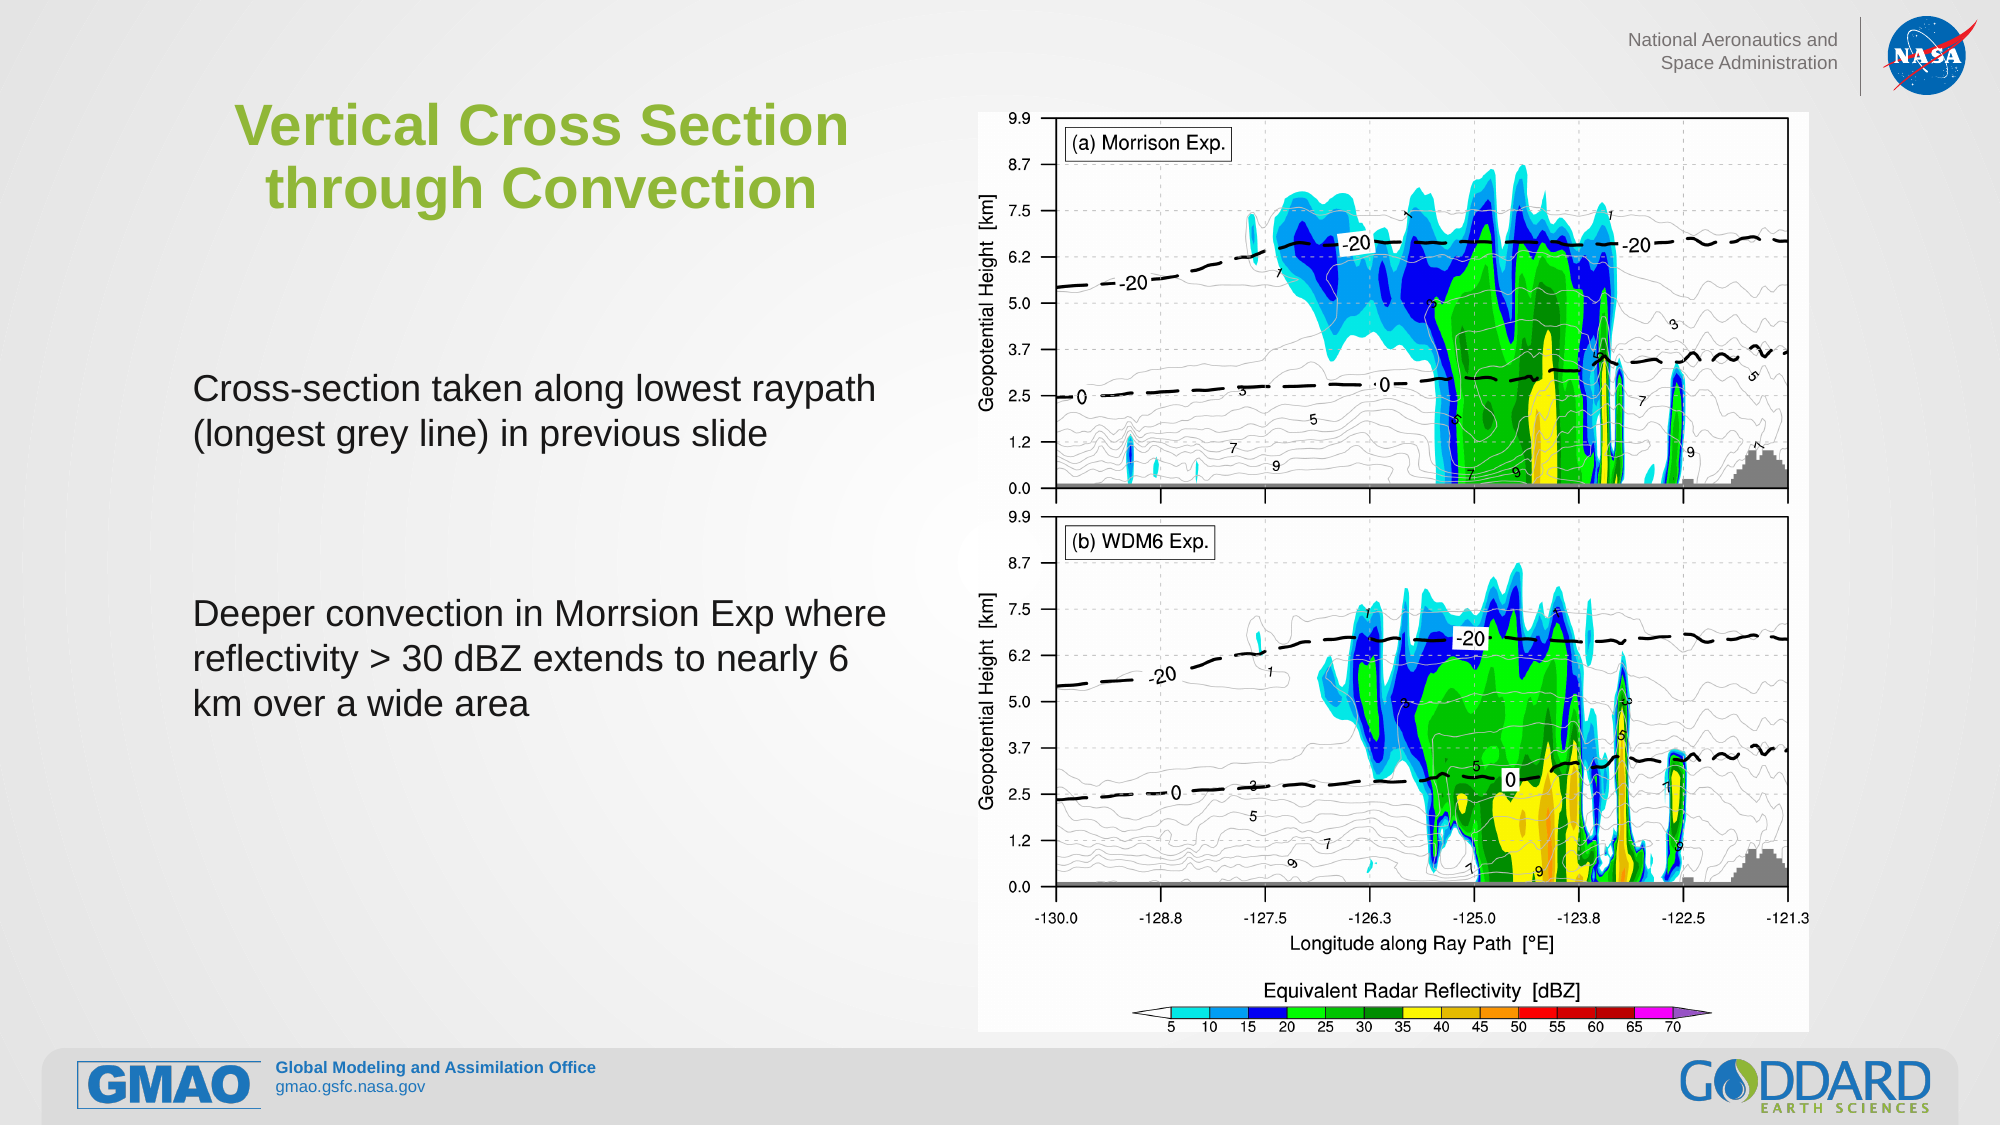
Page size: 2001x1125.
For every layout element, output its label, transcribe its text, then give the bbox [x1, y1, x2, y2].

picture [977, 112, 1809, 1032]
text_box Cross-section taken along lowest raypath (longest grey line) in previous slide Deeper convection in Morrsion Exp where reflectivity > 30 dBZ extends to nearly 6 km over a wide area [177, 356, 907, 732]
title Vertical Cross Section through Convection [137, 49, 947, 267]
